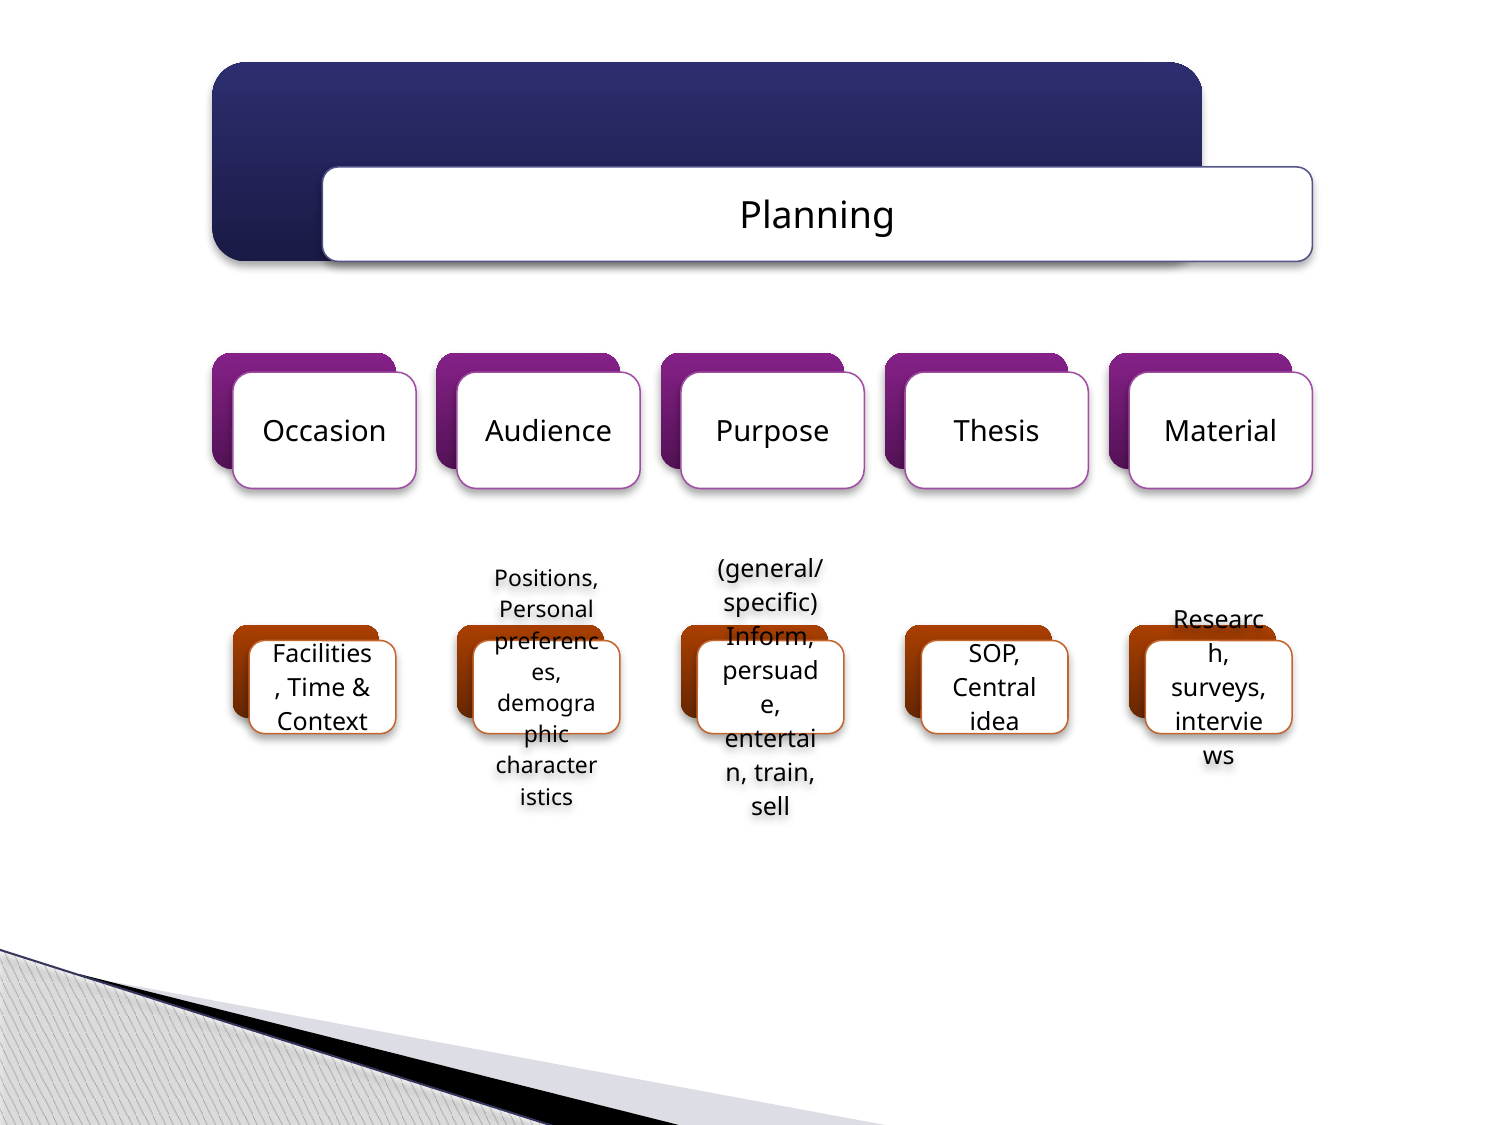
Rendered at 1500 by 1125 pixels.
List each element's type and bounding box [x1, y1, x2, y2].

list [74, 62, 1451, 1038]
